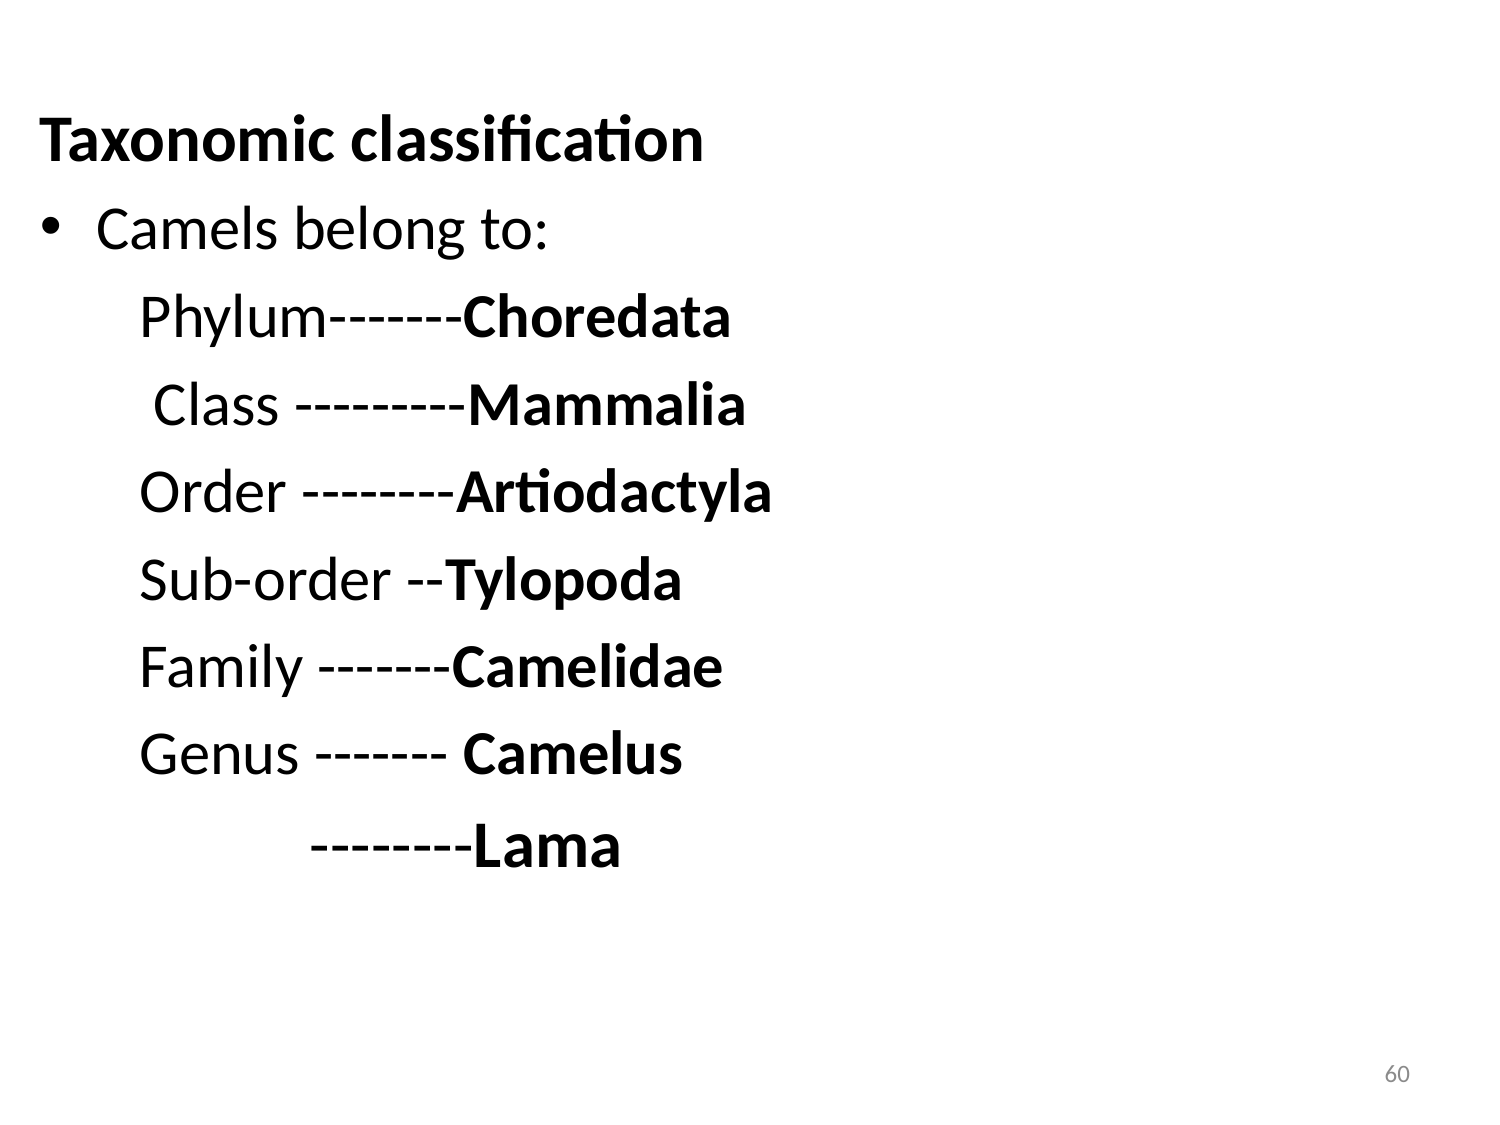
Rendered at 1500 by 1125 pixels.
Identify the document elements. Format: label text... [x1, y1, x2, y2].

slide_number 60 [1074, 1042, 1425, 1103]
list Taxonomic classification Camels belong to: Phylum-------Choredata Class ---------Mammalia Order --------Artiodactyla Sub-order --Tylopoda Family -------Camelidae Genus ------- Camelus --------Lama [24, 87, 1475, 1100]
